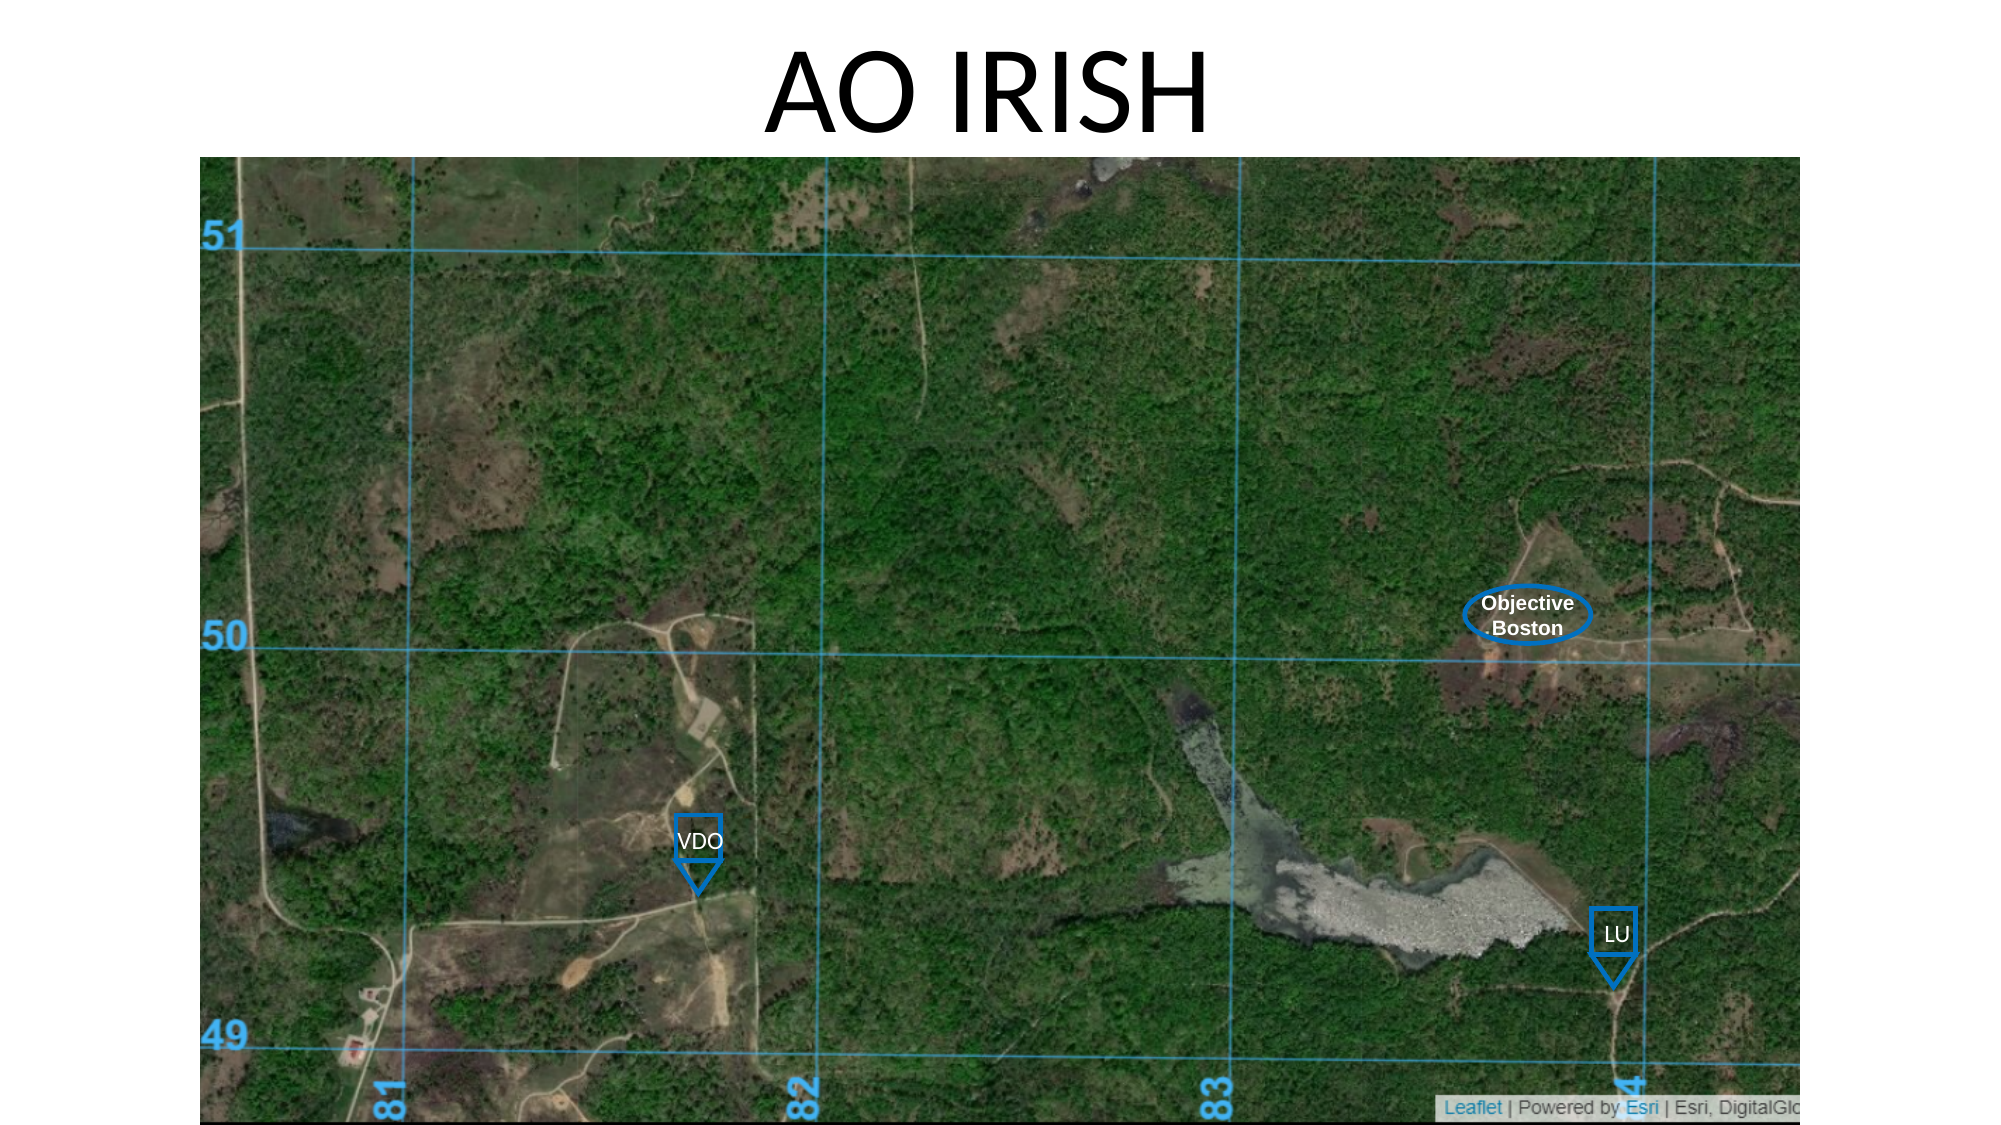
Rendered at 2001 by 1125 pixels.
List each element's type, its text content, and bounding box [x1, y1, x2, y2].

text_box AO IRISH [328, 0, 1649, 157]
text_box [200, 157, 1800, 1125]
